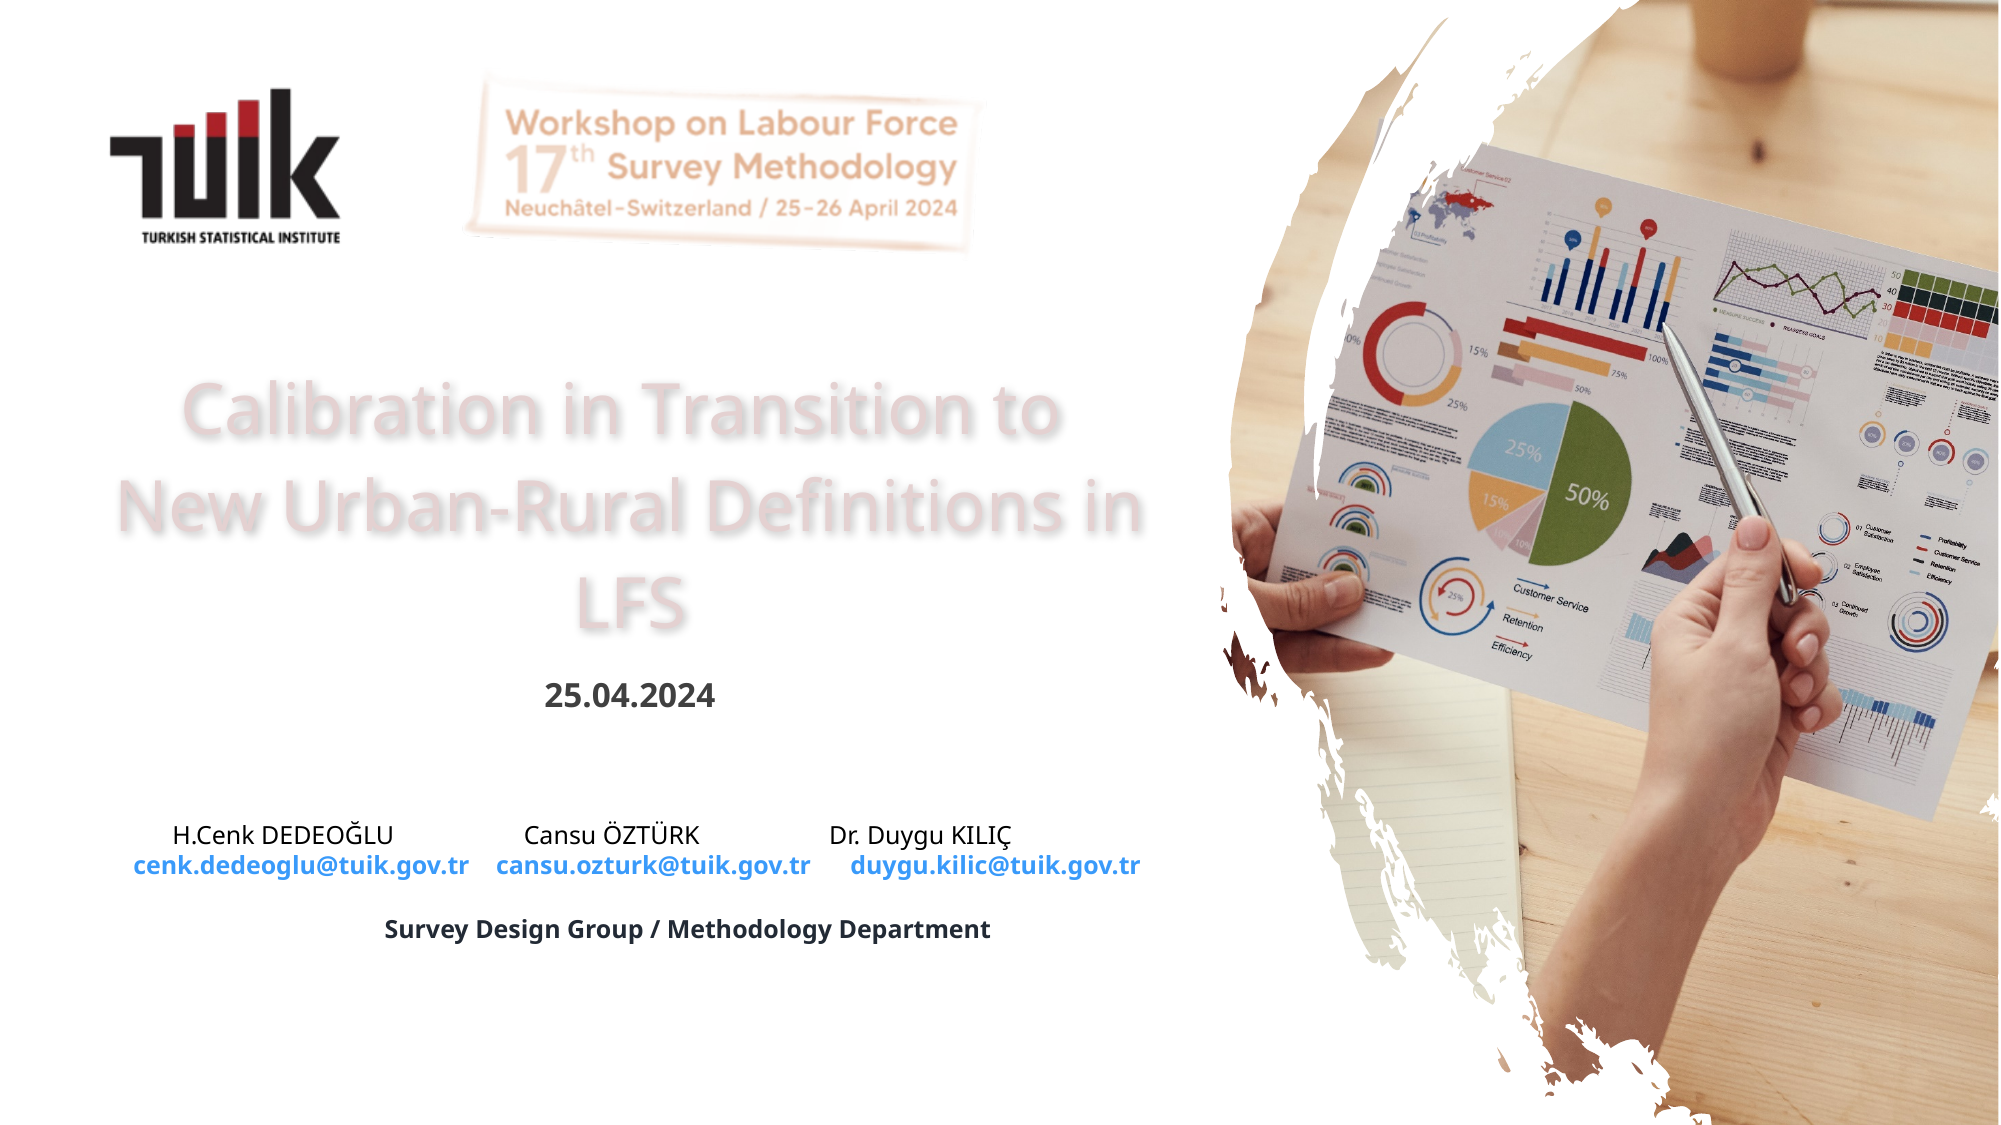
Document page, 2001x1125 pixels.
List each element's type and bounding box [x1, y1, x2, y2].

picture [443, 52, 1016, 286]
picture [95, 77, 366, 261]
picture [1220, 0, 1999, 1125]
